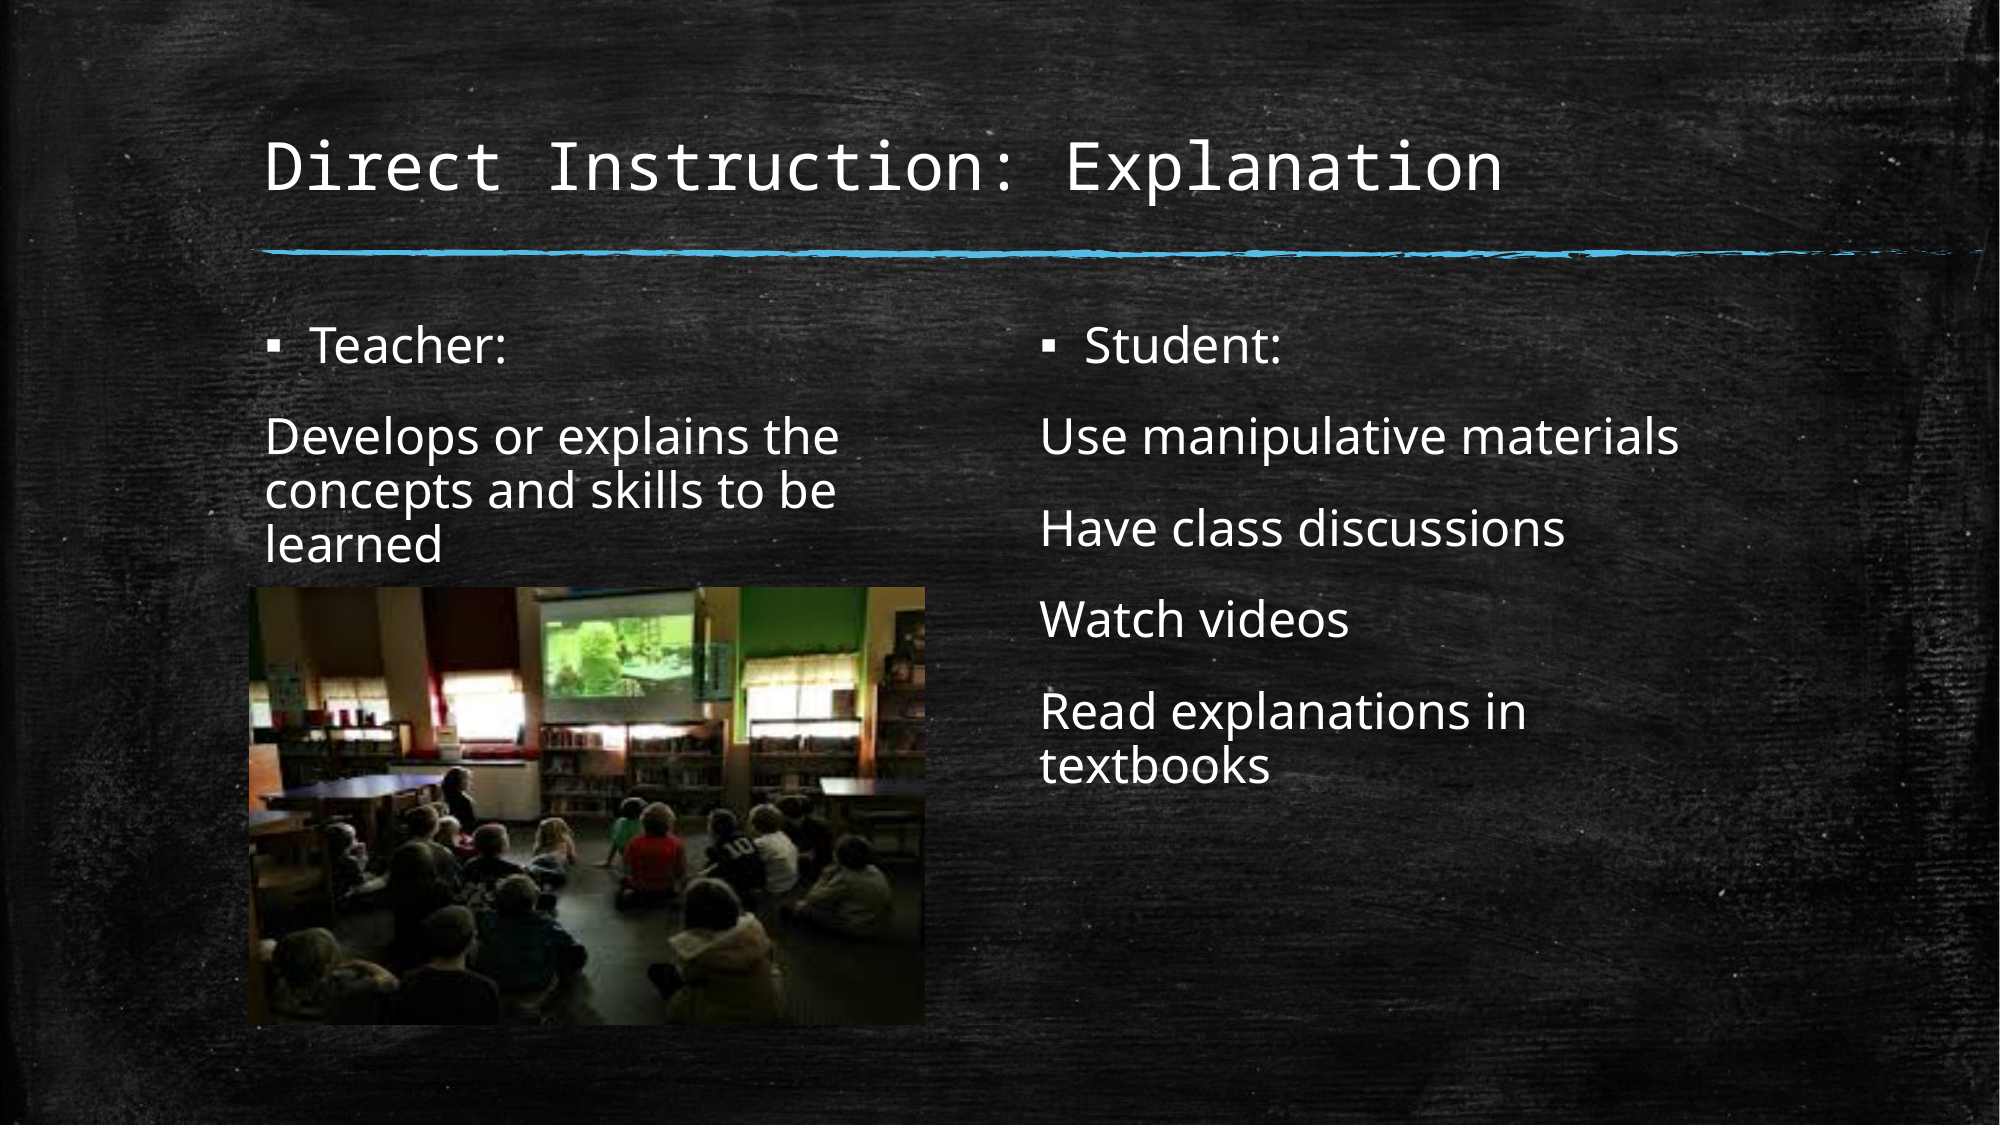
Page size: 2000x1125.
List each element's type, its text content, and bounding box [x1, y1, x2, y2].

picture [249, 587, 925, 1025]
list Student: Use manipulative materials Have class discussions Watch videos Read explanations in textbooks [1024, 312, 1750, 1013]
list Teacher: Develops or explains the concepts and skills to be learned [249, 312, 975, 1013]
title Direct Instruction: Explanation [249, 45, 1750, 213]
